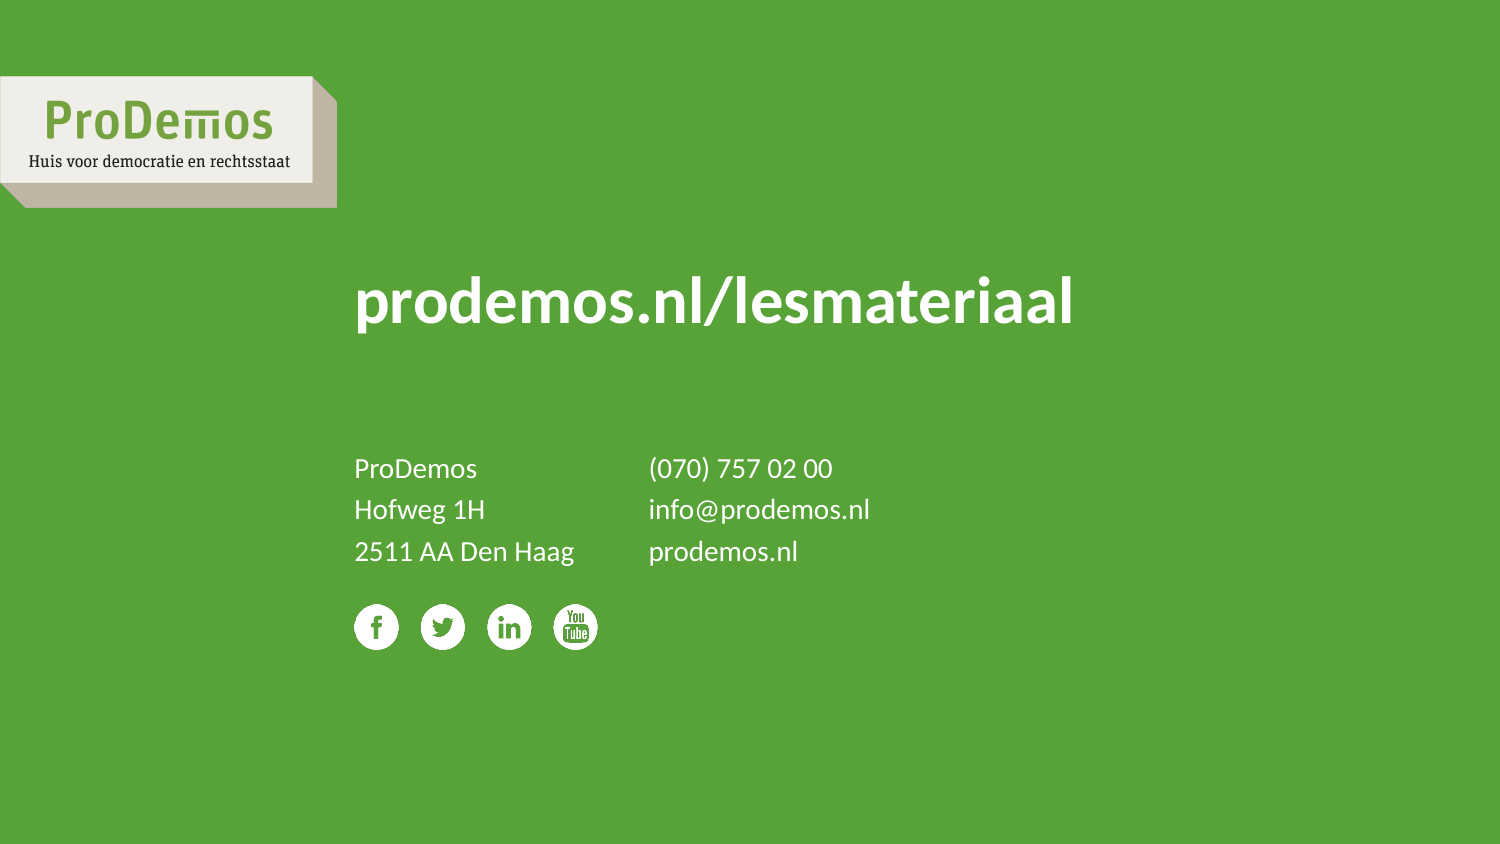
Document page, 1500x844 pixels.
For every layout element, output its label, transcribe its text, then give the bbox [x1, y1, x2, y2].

text_box prodemos.nl/lesmateriaal [354, 261, 1383, 371]
picture [0, 76, 337, 208]
picture [354, 604, 603, 650]
